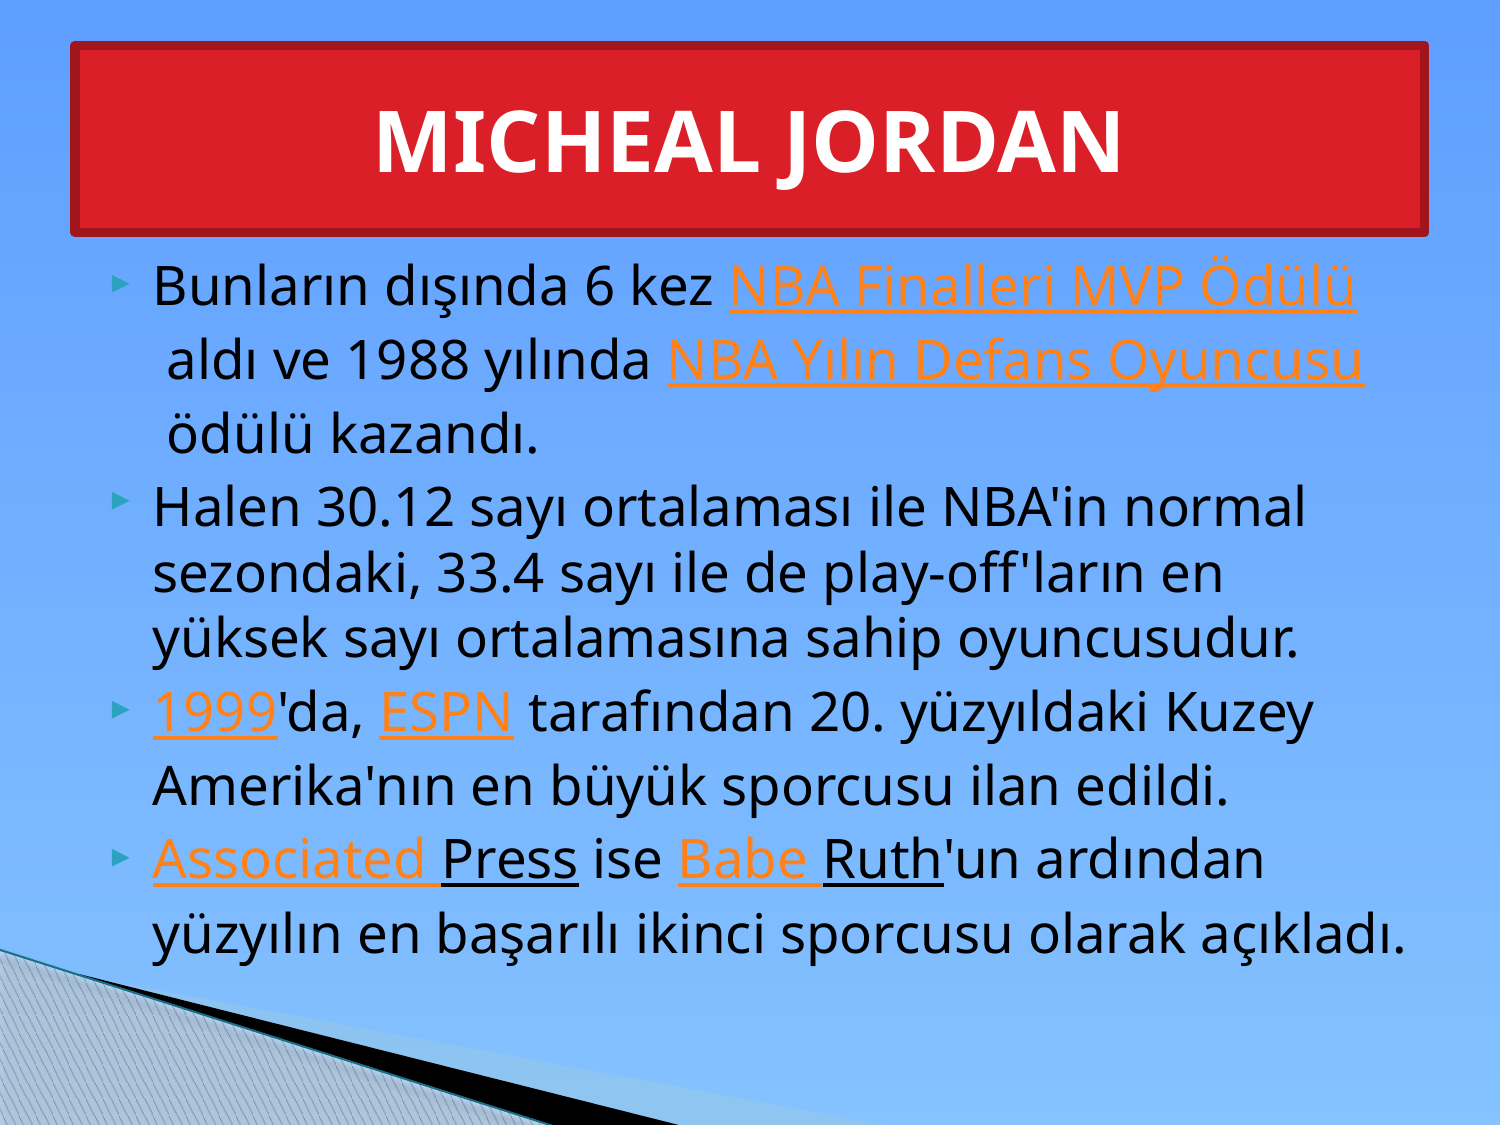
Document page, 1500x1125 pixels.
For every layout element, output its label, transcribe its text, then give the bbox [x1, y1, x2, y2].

list Bunların dışında 6 kez NBA Finalleri MVP Ödülü aldı ve 1988 yılında NBA Yılın Defans Oyuncusu ödülü kazandı. Halen 30.12 sayı ortalaması ile NBA'in normal sezondaki, 33.4 sayı ile de play-off'ların en yüksek sayı ortalamasına sahip oyuncusudur. 1999'da, ESPN tarafından 20. yüzyıldaki Kuzey Amerika'nın en büyük sporcusu ilan edildi. Associated Press ise Babe Ruth'un ardından yüzyılın en başarılı ikinci sporcusu olarak açıkladı. [75, 243, 1425, 986]
title MICHEAL JORDAN [70, 41, 1429, 237]
